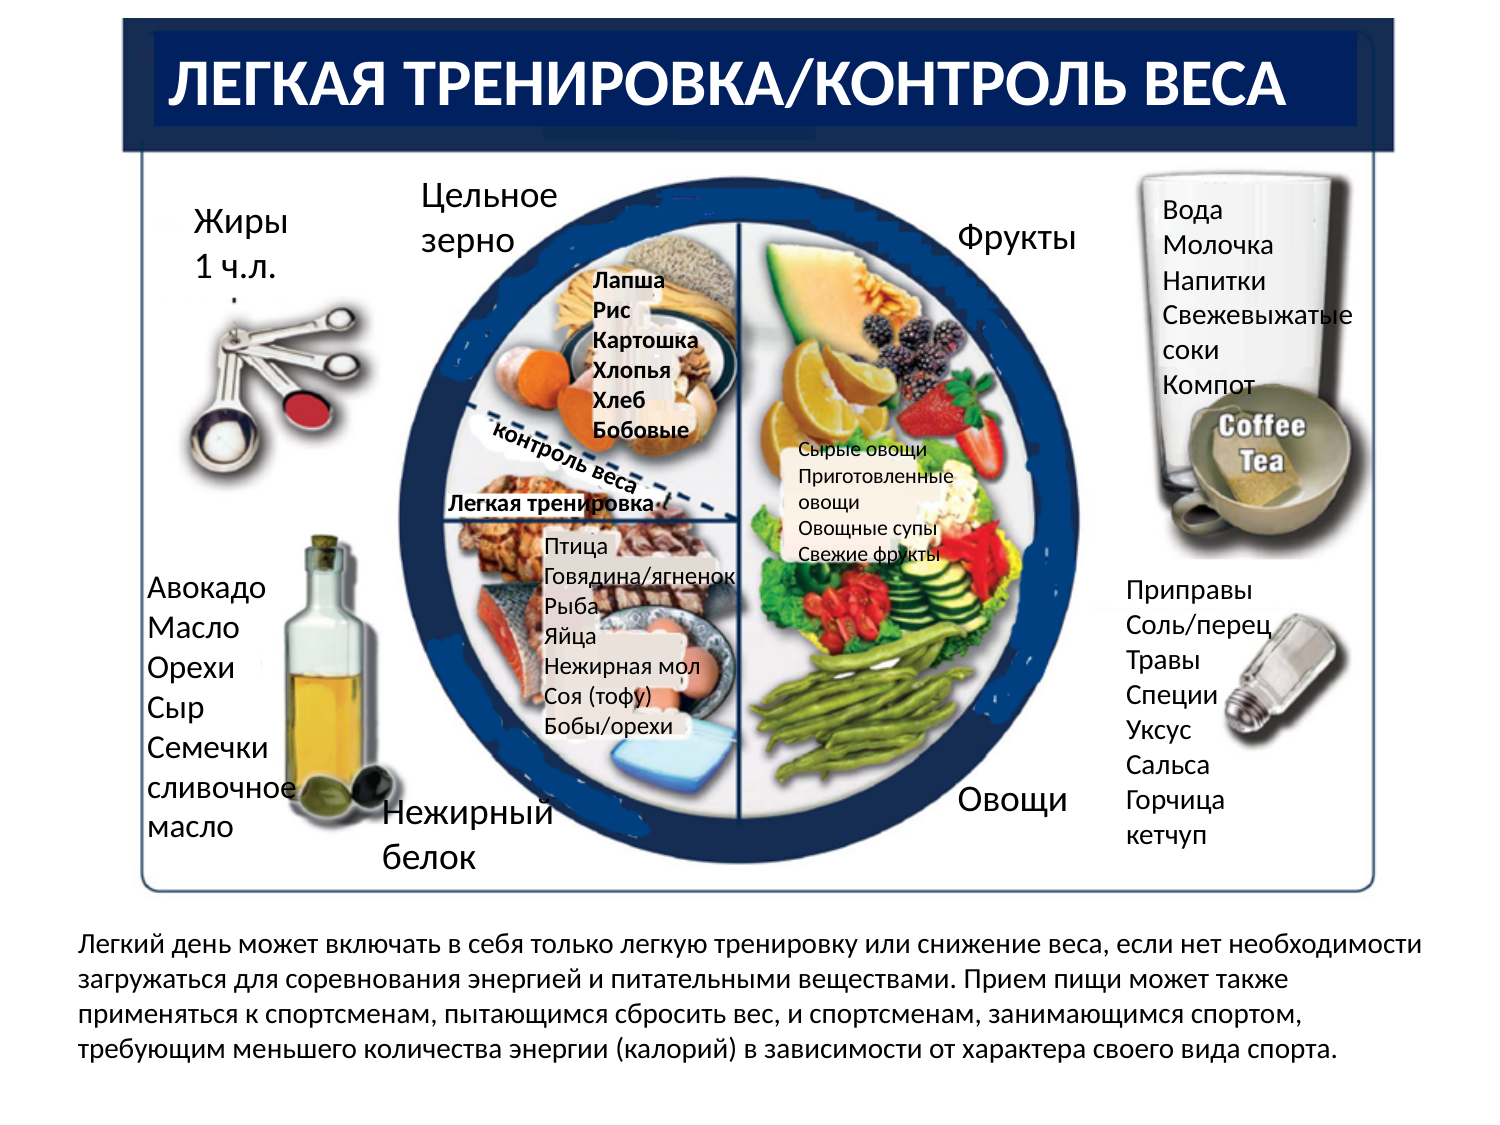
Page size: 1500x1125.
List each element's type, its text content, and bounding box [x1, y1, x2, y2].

picture [114, 18, 1397, 907]
text_box Легкий день может включать в себя только легкую тренировку или снижение веса, если нет необходимости загружаться для соревнования энергией и питательными веществами. Прием пищи может также применяться к спортсменам, пытающимся сбросить вес, и спортсменам, занимающимся спортом, требующим меньшего количества энергии (калорий) в зависимости от характера своего вида спорта. [63, 916, 1448, 1072]
